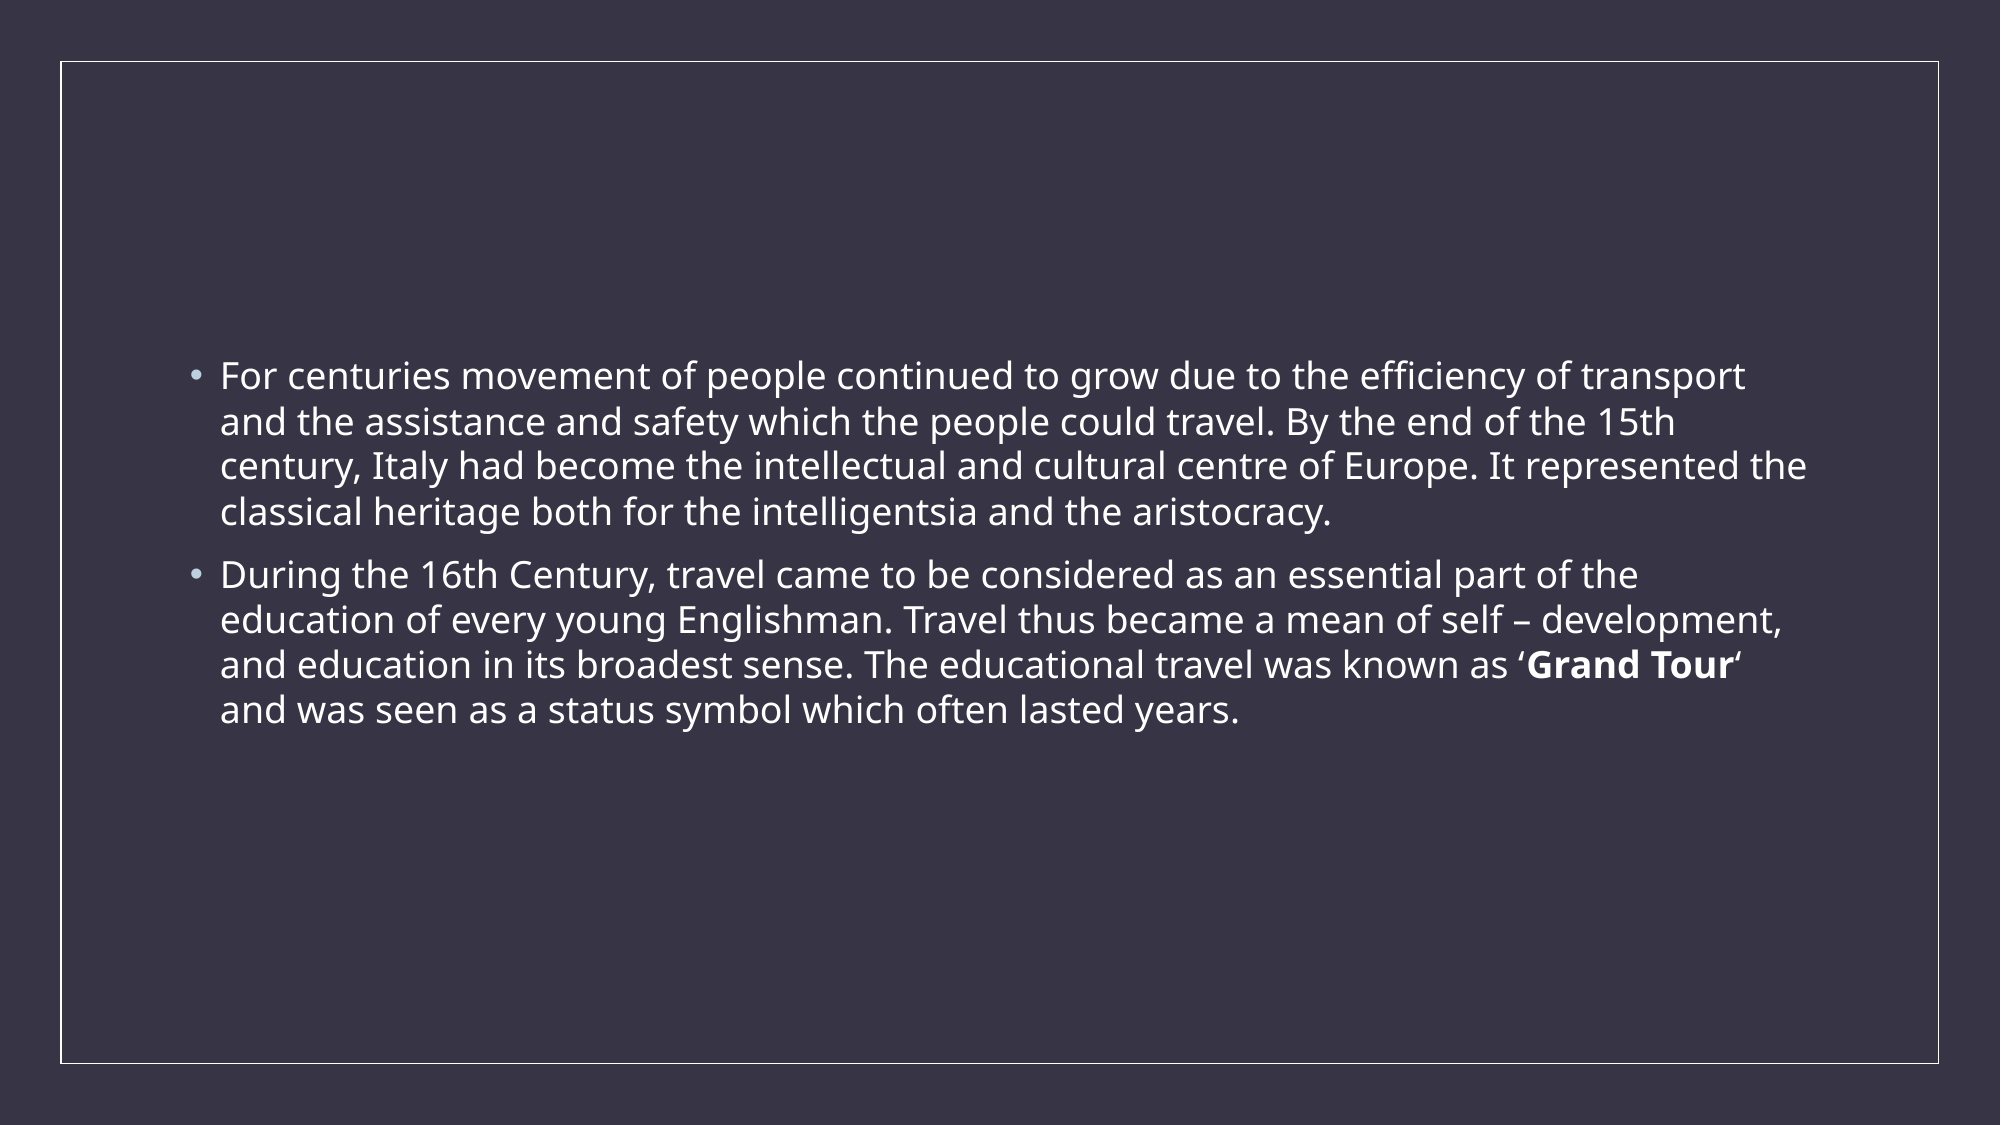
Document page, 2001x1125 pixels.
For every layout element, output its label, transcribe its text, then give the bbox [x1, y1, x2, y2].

list For centuries movement of people continued to grow due to the efficiency of transport and the assistance and safety which the people could travel. By the end of the 15th century, Italy had become the intellectual and cultural centre of Europe. It represented the classical heritage both for the intelligentsia and the aristocracy. During the 16th Century, travel came to be considered as an essential part of the education of every young Englishman. Travel thus became a mean of self – development, and education in its broadest sense. The educational travel was known as ‘Grand Tour‘ and was seen as a status symbol which often lasted years. [174, 345, 1825, 990]
